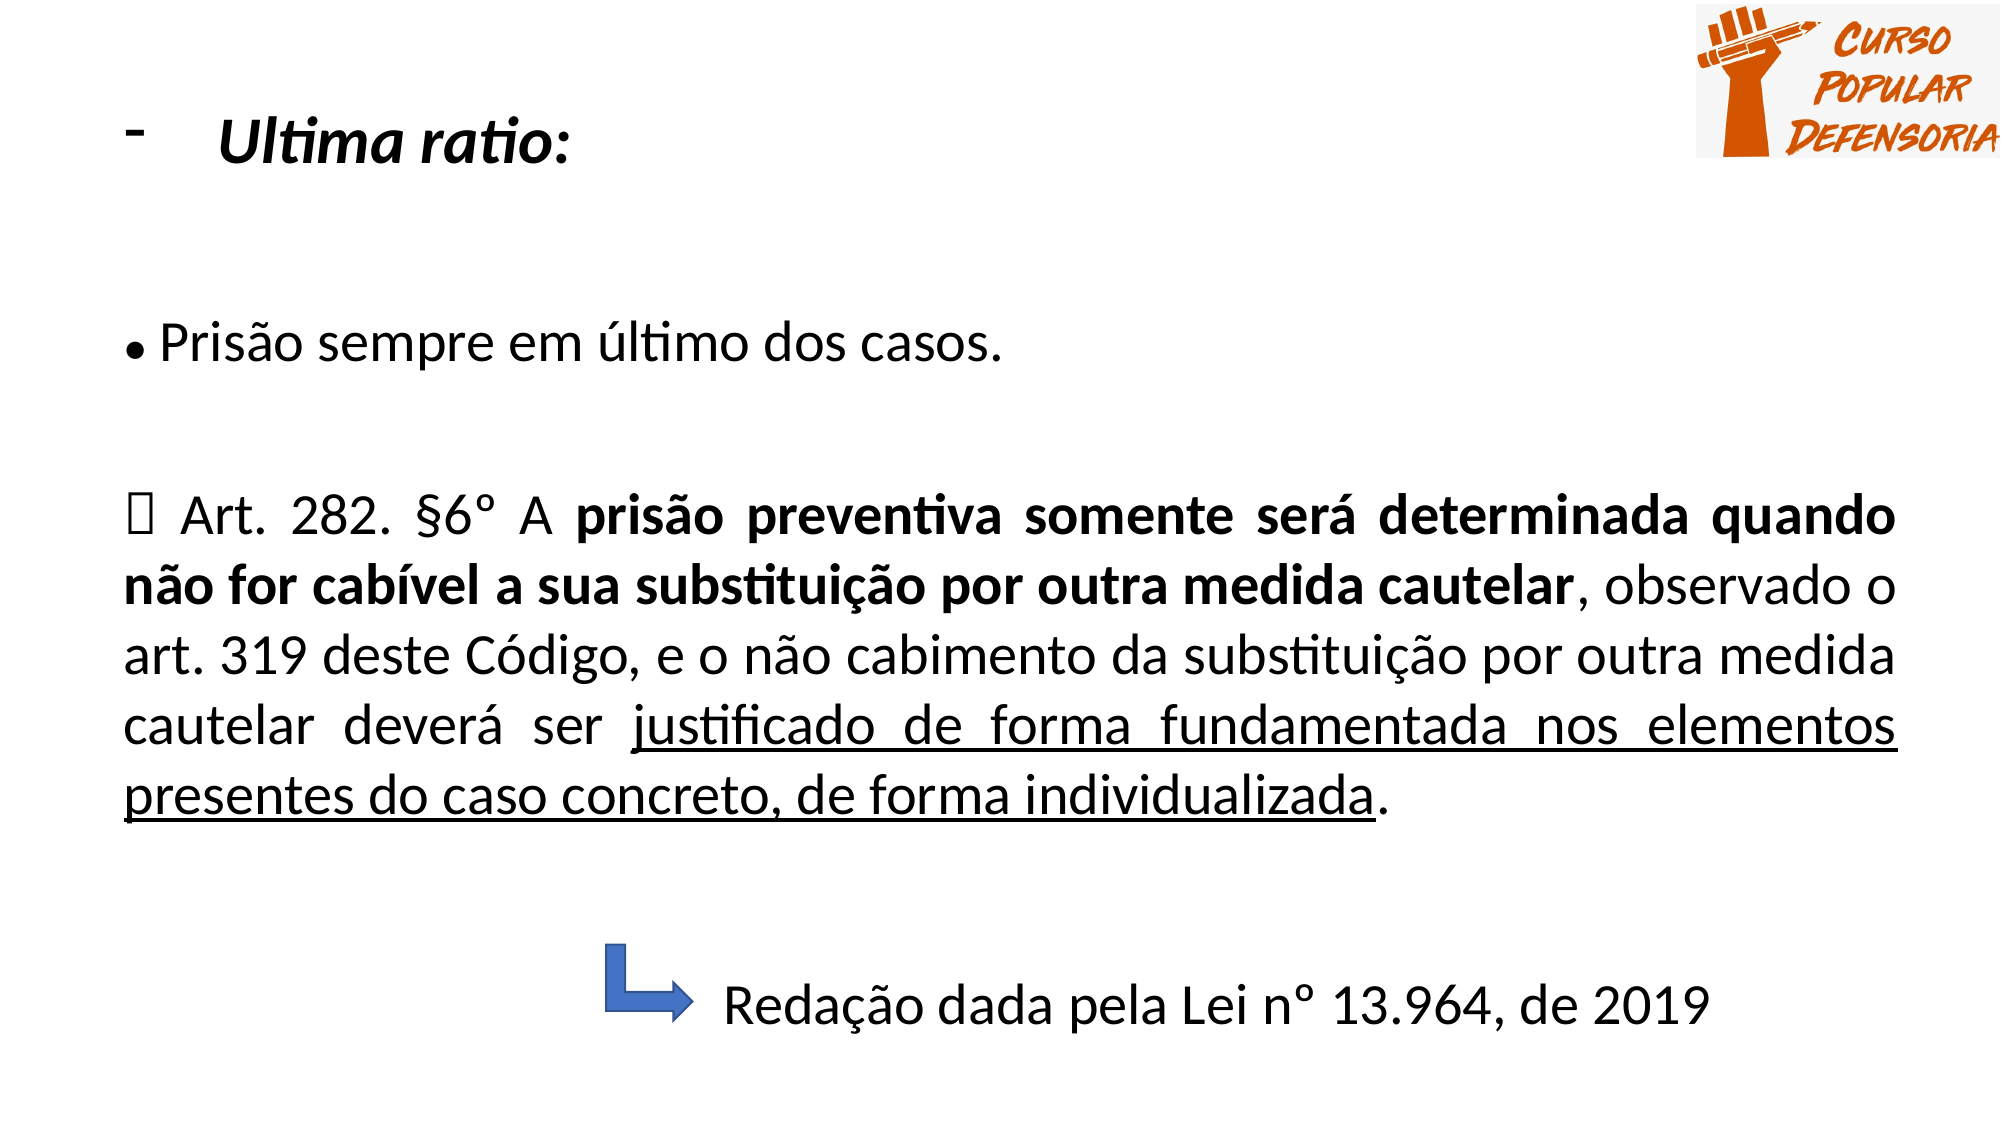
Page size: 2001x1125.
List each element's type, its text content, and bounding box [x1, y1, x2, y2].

text_box [605, 943, 694, 1023]
picture [1696, 4, 2000, 158]
text_box Ultima ratio: ● Prisão sempre em último dos casos.  Art. 282. §6º A prisão preventiva somente será determinada quando não for cabível a sua substituição por outra medida cautelar, observado o art. 319 deste Código, e o não cabimento da substituição por outra medida cautelar deverá ser justificado de forma fundamentada nos elementos presentes do caso concreto, de forma individualizada. Redação dada pela Lei nº 13.964, de 2019 [109, 88, 1913, 1125]
